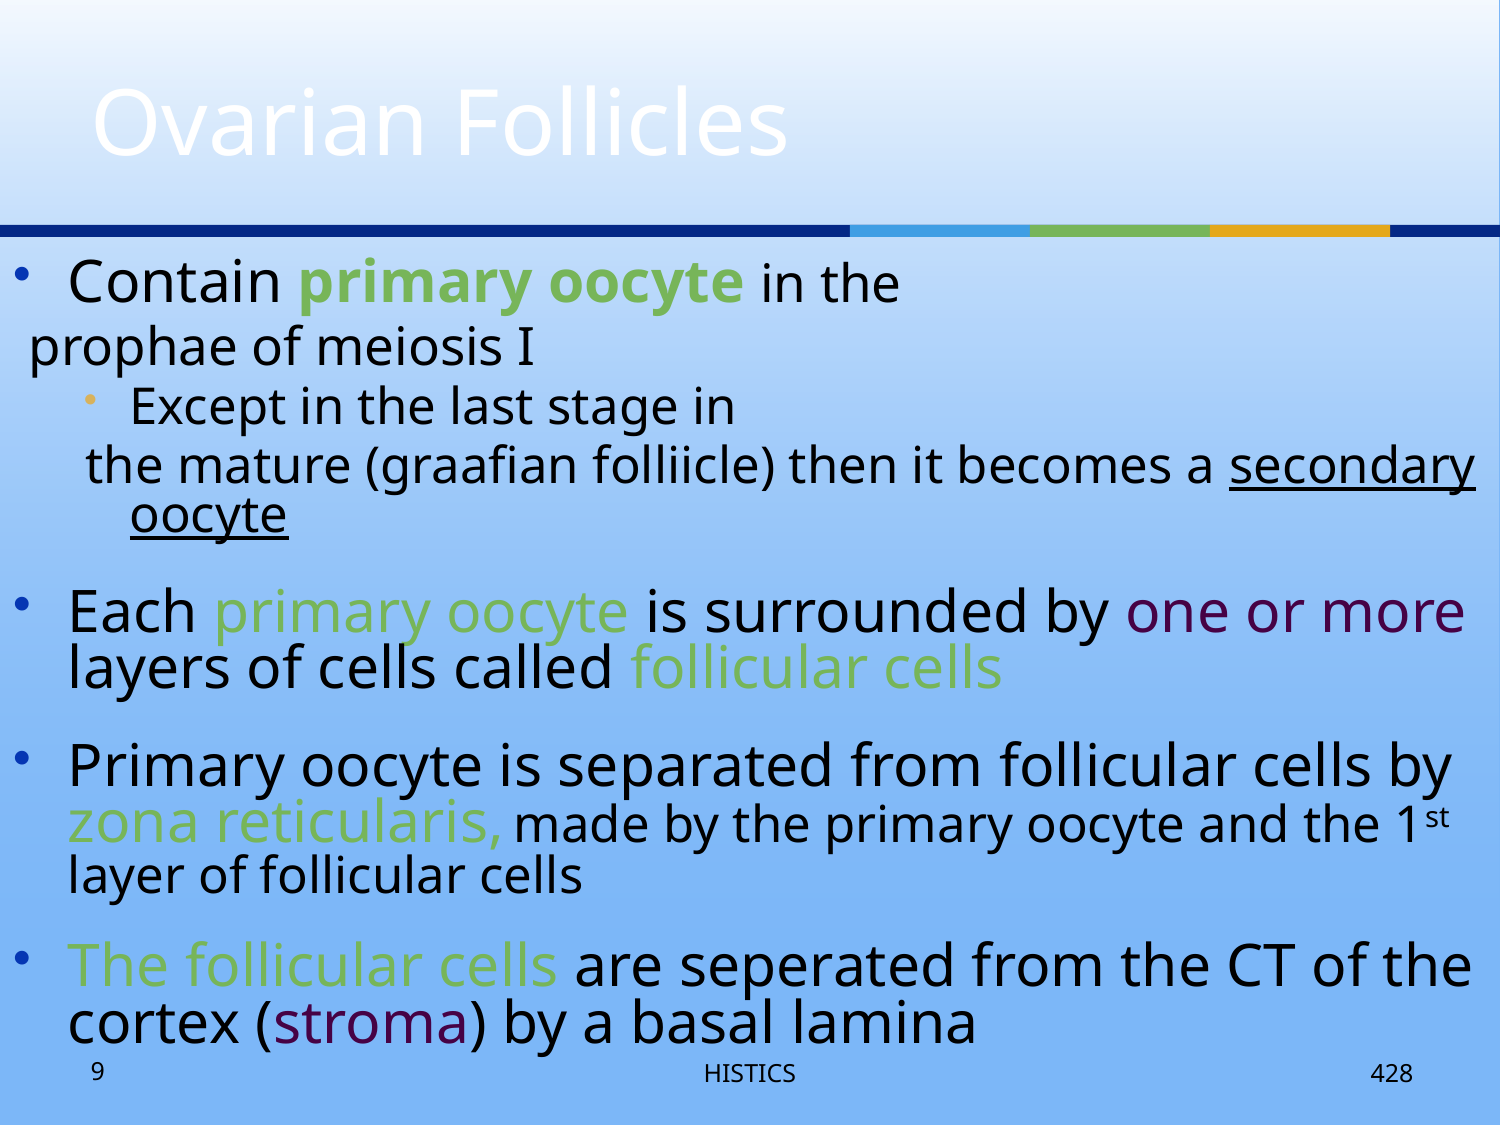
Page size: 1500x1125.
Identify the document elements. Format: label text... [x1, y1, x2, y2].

title Ovarian Follicles [75, 24, 1425, 213]
list Contain primary oocyte in the prophae of meiosis I Except in the last stage in the mature (graafian folliicle) then it becomes a secondary oocyte Each primary oocyte is surrounded by one or more layers of cells called follicular cells Primary oocyte is separated from follicular cells by zona reticularis, made by the primary oocyte and the 1st layer of follicular cells The follicular cells are seperated from the CT of the cortex (stroma) by a basal lamina [0, 249, 1500, 1067]
slide_number 428 [1078, 1042, 1429, 1103]
footer HISTICS [512, 1042, 988, 1103]
slide_number 9 [75, 1042, 426, 1103]
